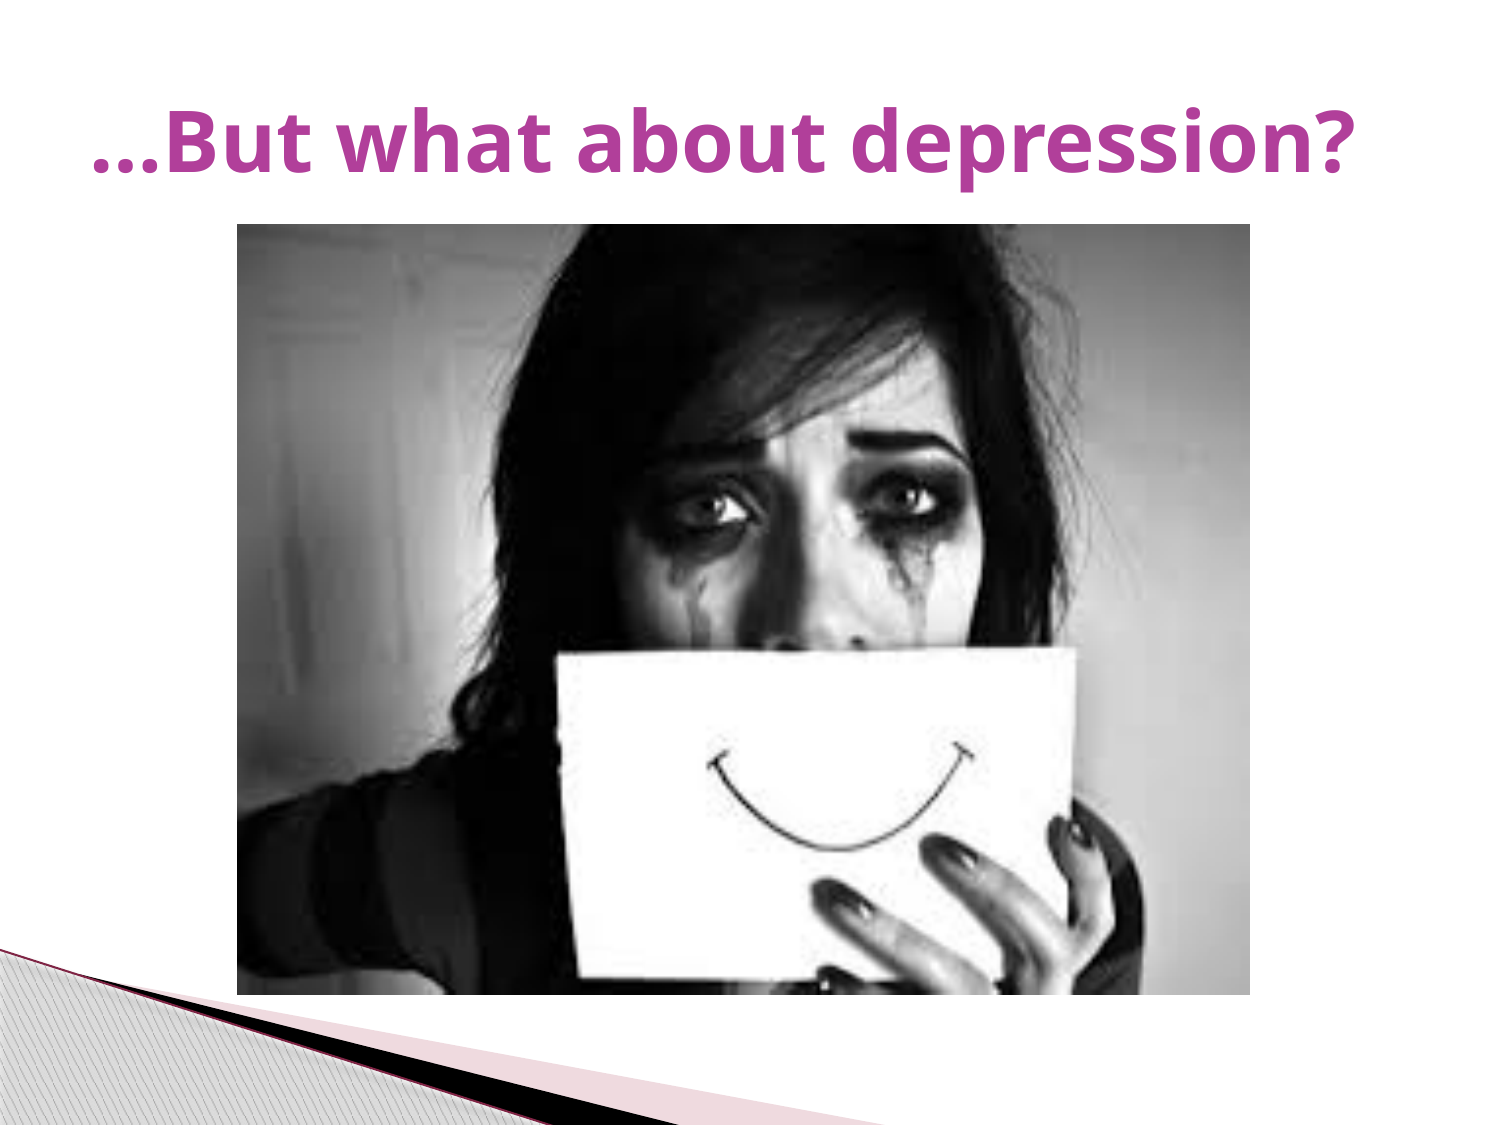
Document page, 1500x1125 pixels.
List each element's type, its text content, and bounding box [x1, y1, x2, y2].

title …But what about depression? [75, 45, 1425, 233]
picture [237, 224, 1251, 995]
